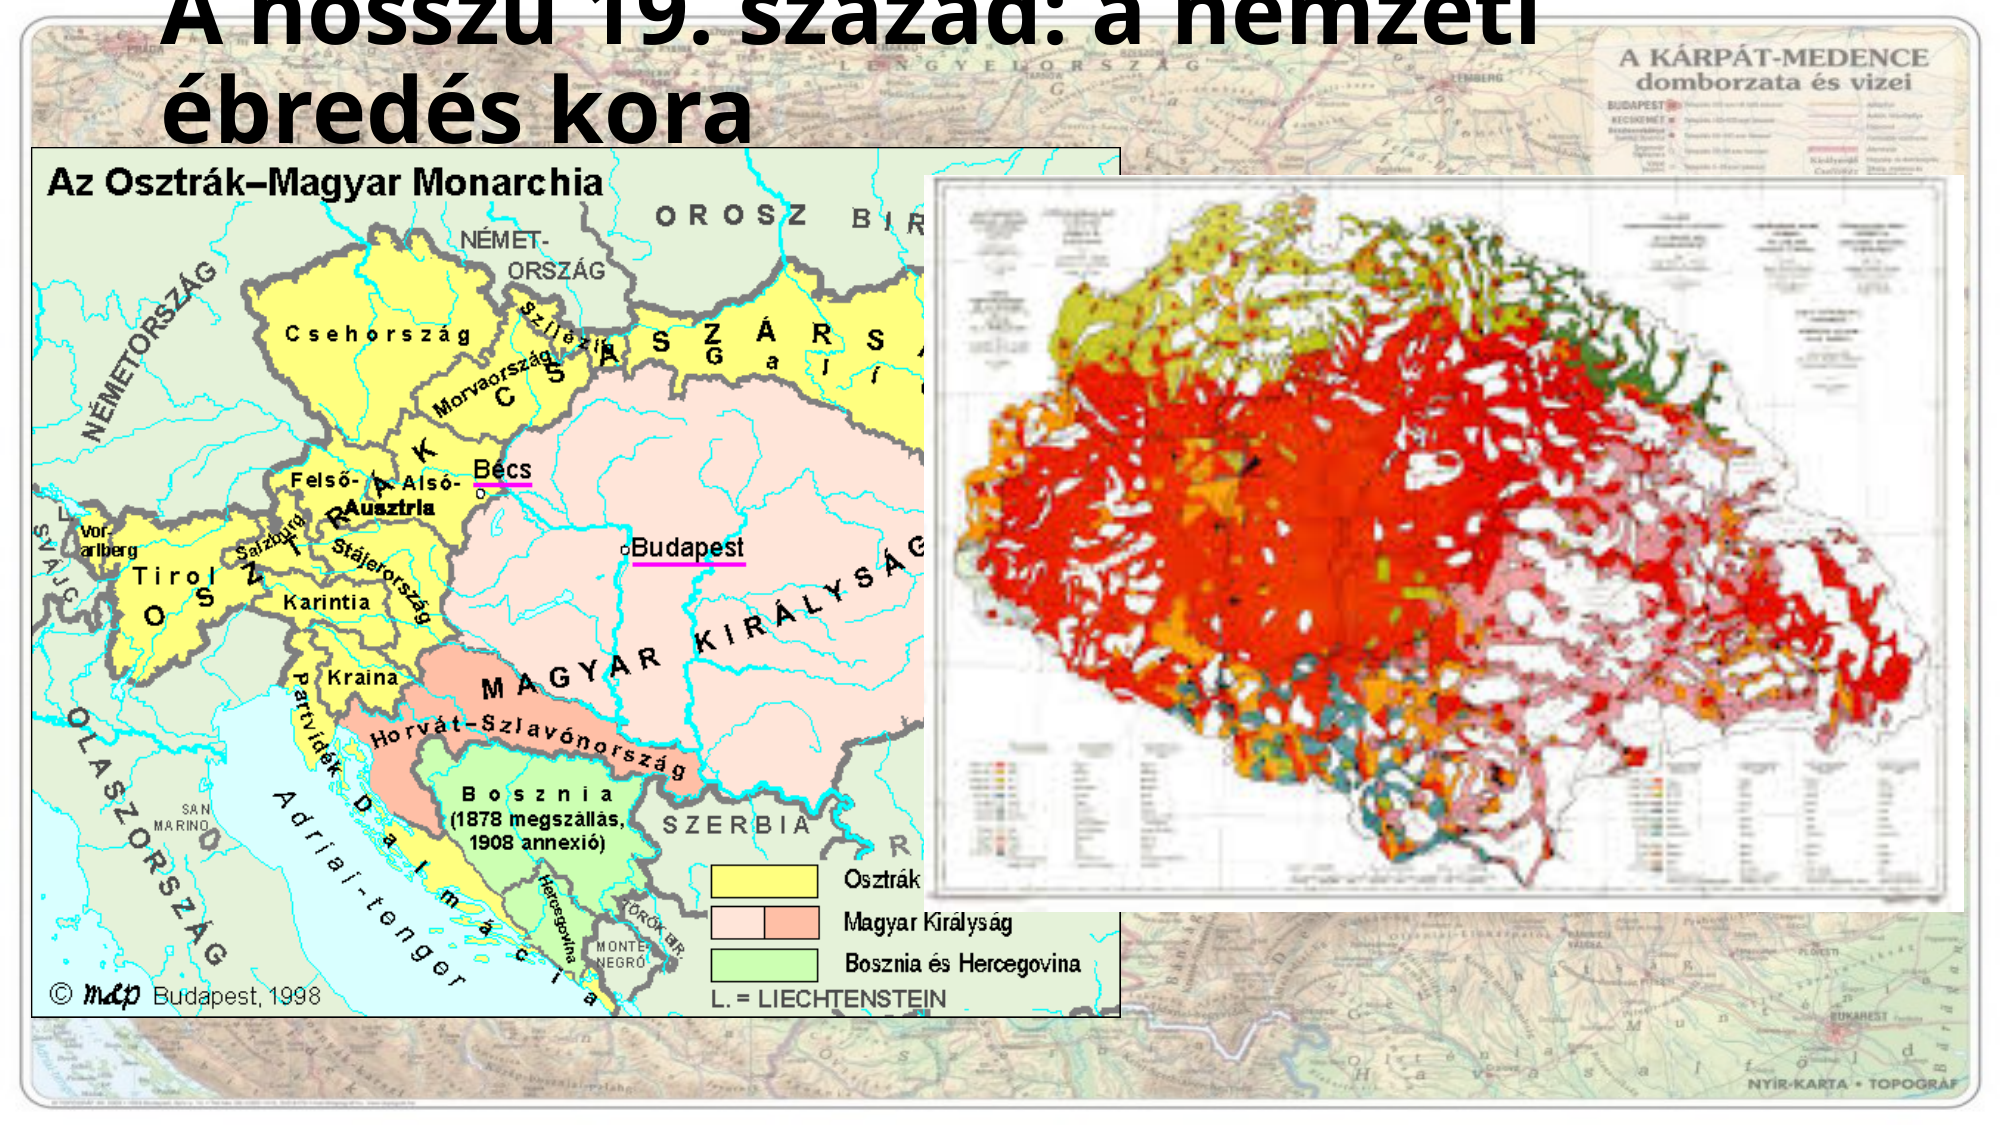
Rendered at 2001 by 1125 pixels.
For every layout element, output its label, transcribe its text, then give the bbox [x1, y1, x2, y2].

title A hosszú 19. század: a nemzeti ébredés kora [145, 0, 1871, 129]
picture [31, 147, 1964, 1018]
